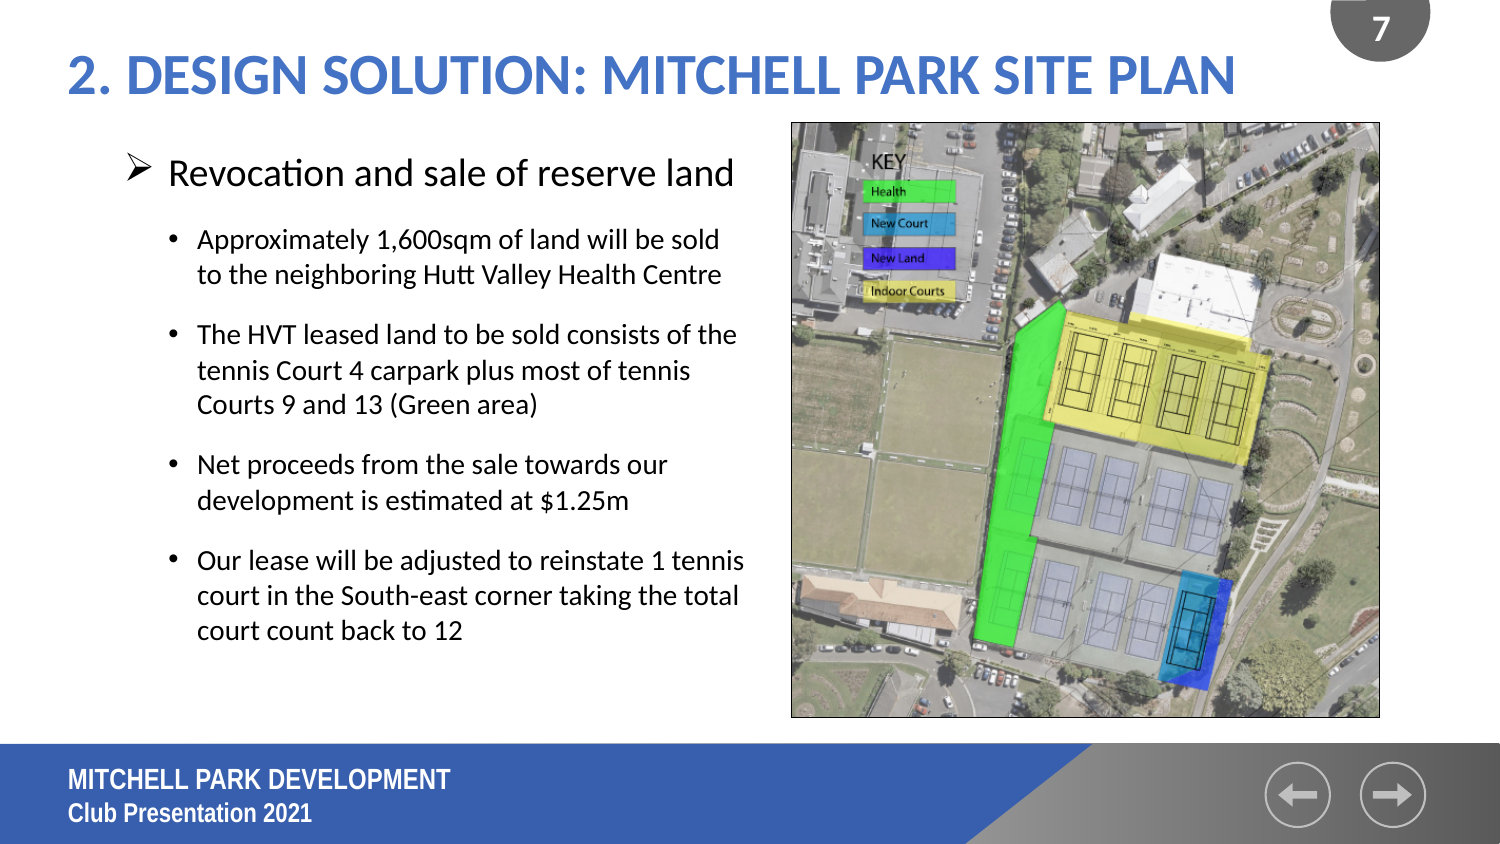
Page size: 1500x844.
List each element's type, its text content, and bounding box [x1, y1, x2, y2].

text_box [1359, 761, 1427, 829]
text_box [1329, 0, 1339, 42]
picture [791, 122, 1380, 718]
text_box [1356, 57, 1405, 63]
text_box MITCHELL PARK DEVELOPMENT Club Presentation 2021 [53, 754, 762, 835]
text_box [968, 743, 1500, 844]
text_box [1371, 780, 1414, 809]
text_box 2. DESIGN SOLUTION: MITCHELL PARK SITE PLAN [53, 3, 1279, 139]
text_box 7 [1339, 0, 1424, 57]
text_box [0, 742, 1096, 844]
text_box Revocation and sale of reserve land Approximately 1,600sqm of land will be sold to the neighboring Hutt Valley Health Centre The HVT leased land to be sold consists of the tennis Court 4 carpark plus most of tennis Courts 9 and 13 (Green area) Net proceeds from the sale towards our development is estimated at $1.25m Our lease will be adjusted to reinstate 1 tennis court in the South-east corner taking the total court count back to 12 [109, 122, 762, 718]
text_box [1424, 0, 1432, 39]
text_box [1264, 761, 1331, 829]
text_box [1276, 780, 1319, 809]
